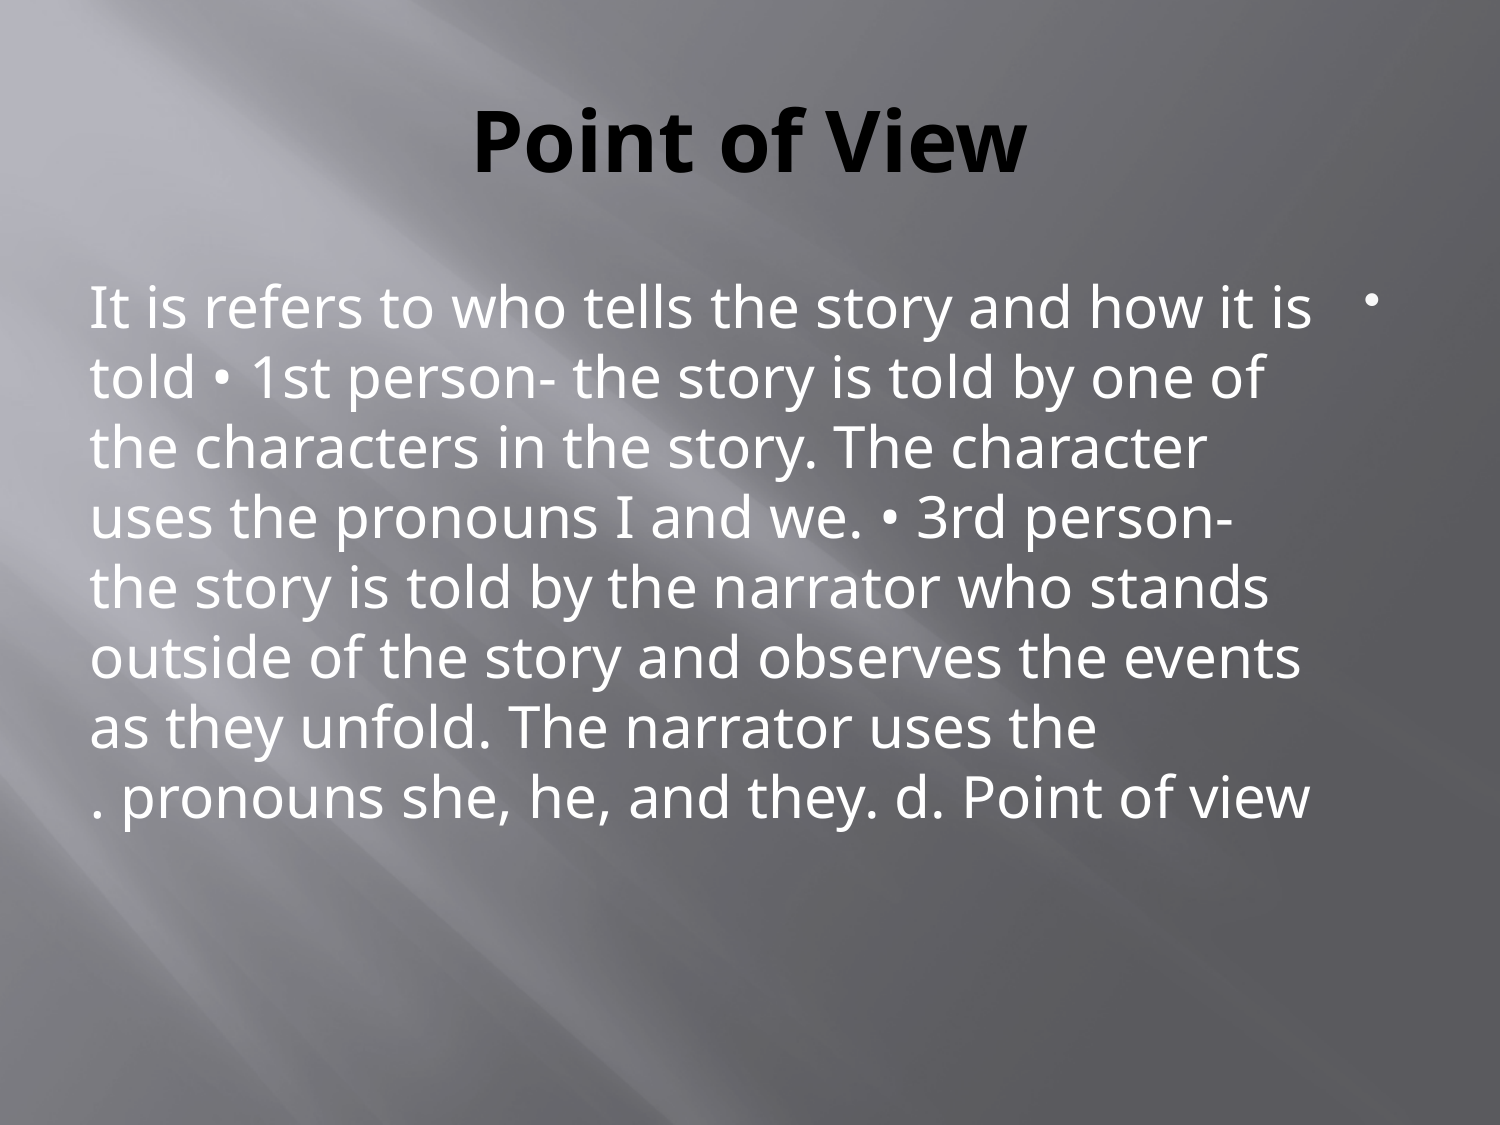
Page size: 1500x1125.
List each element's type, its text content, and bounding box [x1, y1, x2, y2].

list It is refers to who tells the story and how it is told • 1st person- the story is told by one of the characters in the story. The character uses the pronouns I and we. • 3rd person- the story is told by the narrator who stands outside of the story and observes the events as they unfold. The narrator uses the pronouns she, he, and they. d. Point of view . [75, 262, 1425, 1035]
title Point of View [75, 45, 1425, 233]
